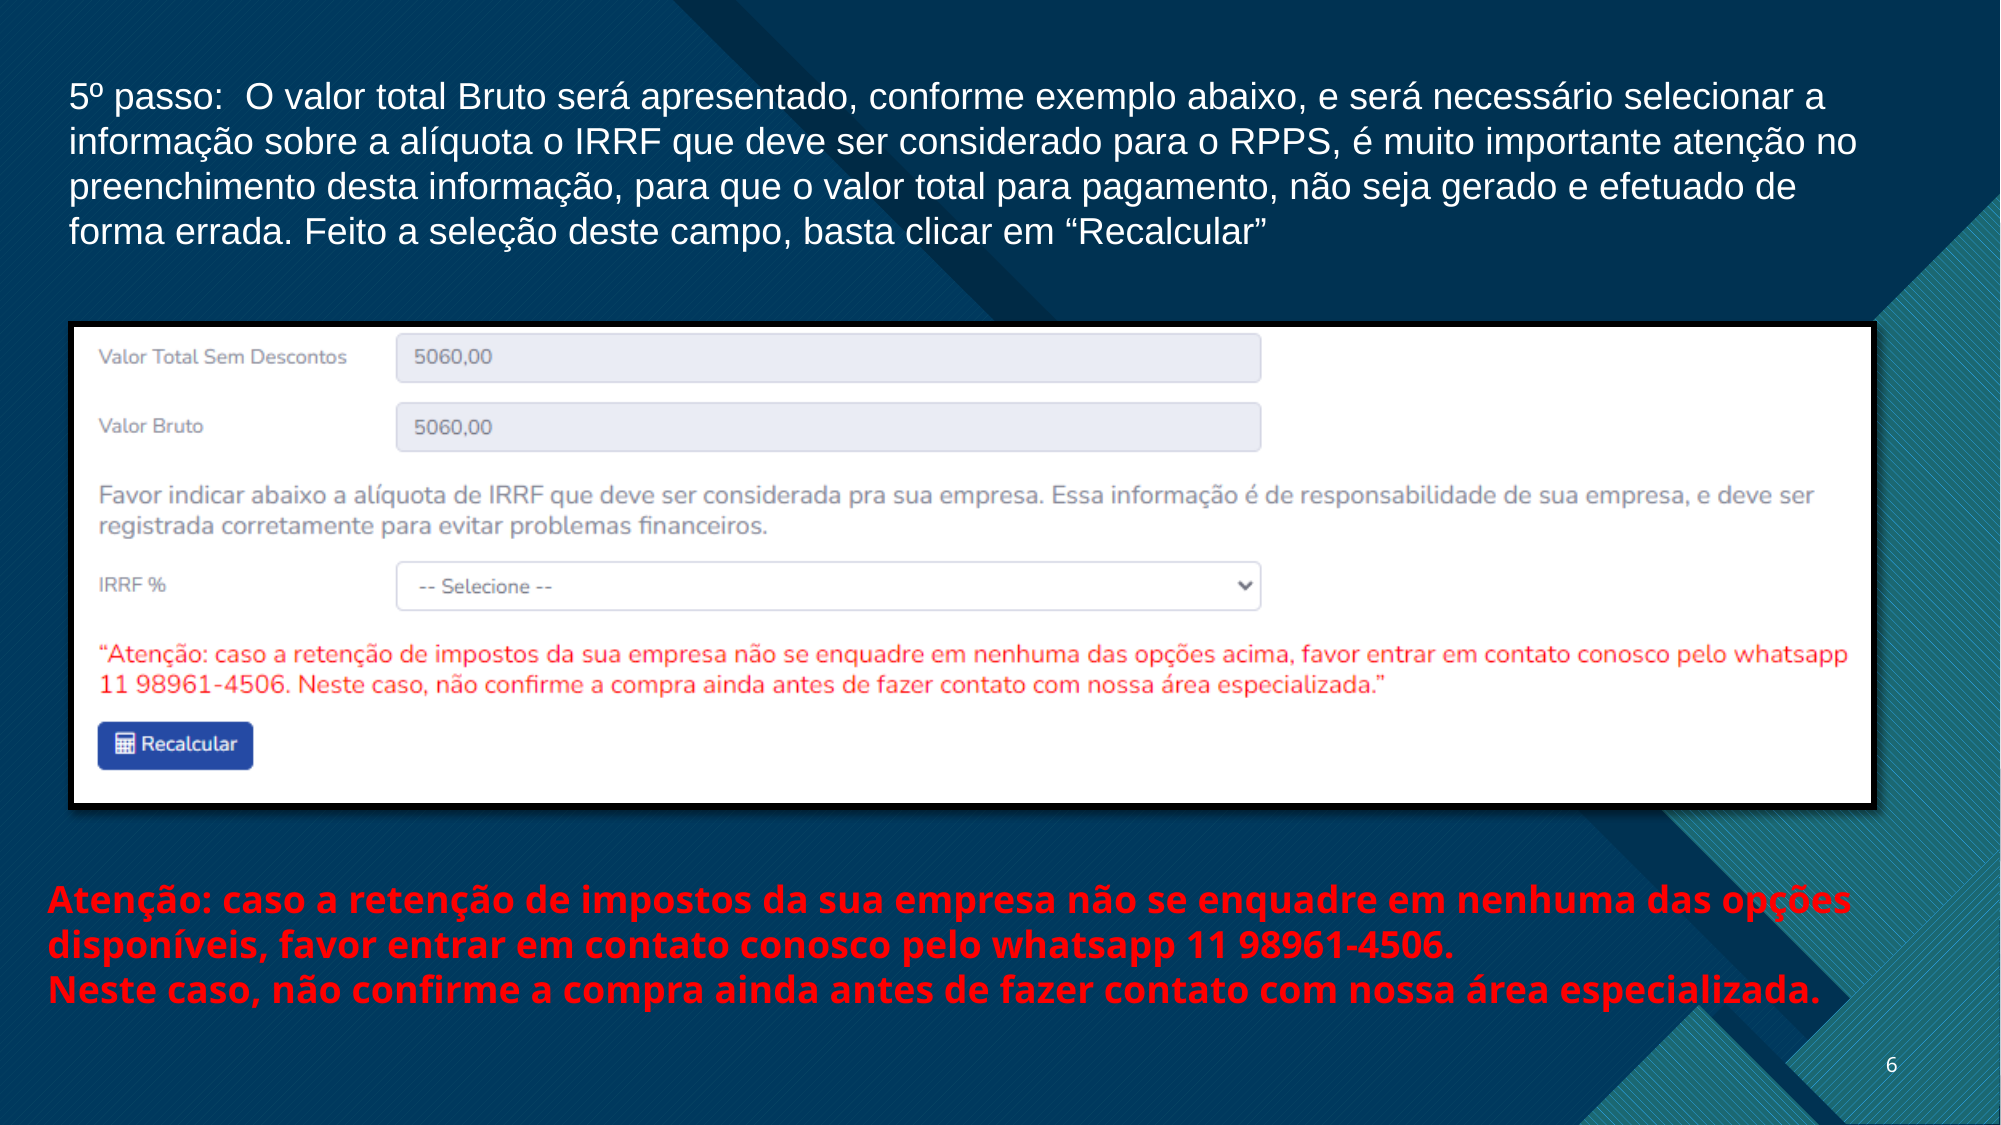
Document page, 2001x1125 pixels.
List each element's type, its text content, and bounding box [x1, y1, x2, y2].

text_box Atenção: caso a retenção de impostos da sua empresa não se enquadre em nenhuma das opções disponíveis, favor entrar em contato conosco pelo whatsapp 11 98961-4506. Neste caso, não confirme a compra ainda antes de fazer contato com nossa área especializada. [32, 868, 1913, 1019]
text_box 5º passo: O valor total Bruto será apresentado, conforme exemplo abaixo, e será necessário selecionar a informação sobre a alíquota o IRRF que deve ser considerado para o RPPS, é muito importante atenção no preenchimento desta informação, para que o valor total para pagamento, não seja gerado e efetuado de forma errada. Feito a seleção deste campo, basta clicar em “Recalcular” [54, 64, 1891, 260]
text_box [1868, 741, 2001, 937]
picture [74, 327, 1871, 804]
slide_number 6 [1845, 1035, 1913, 1096]
